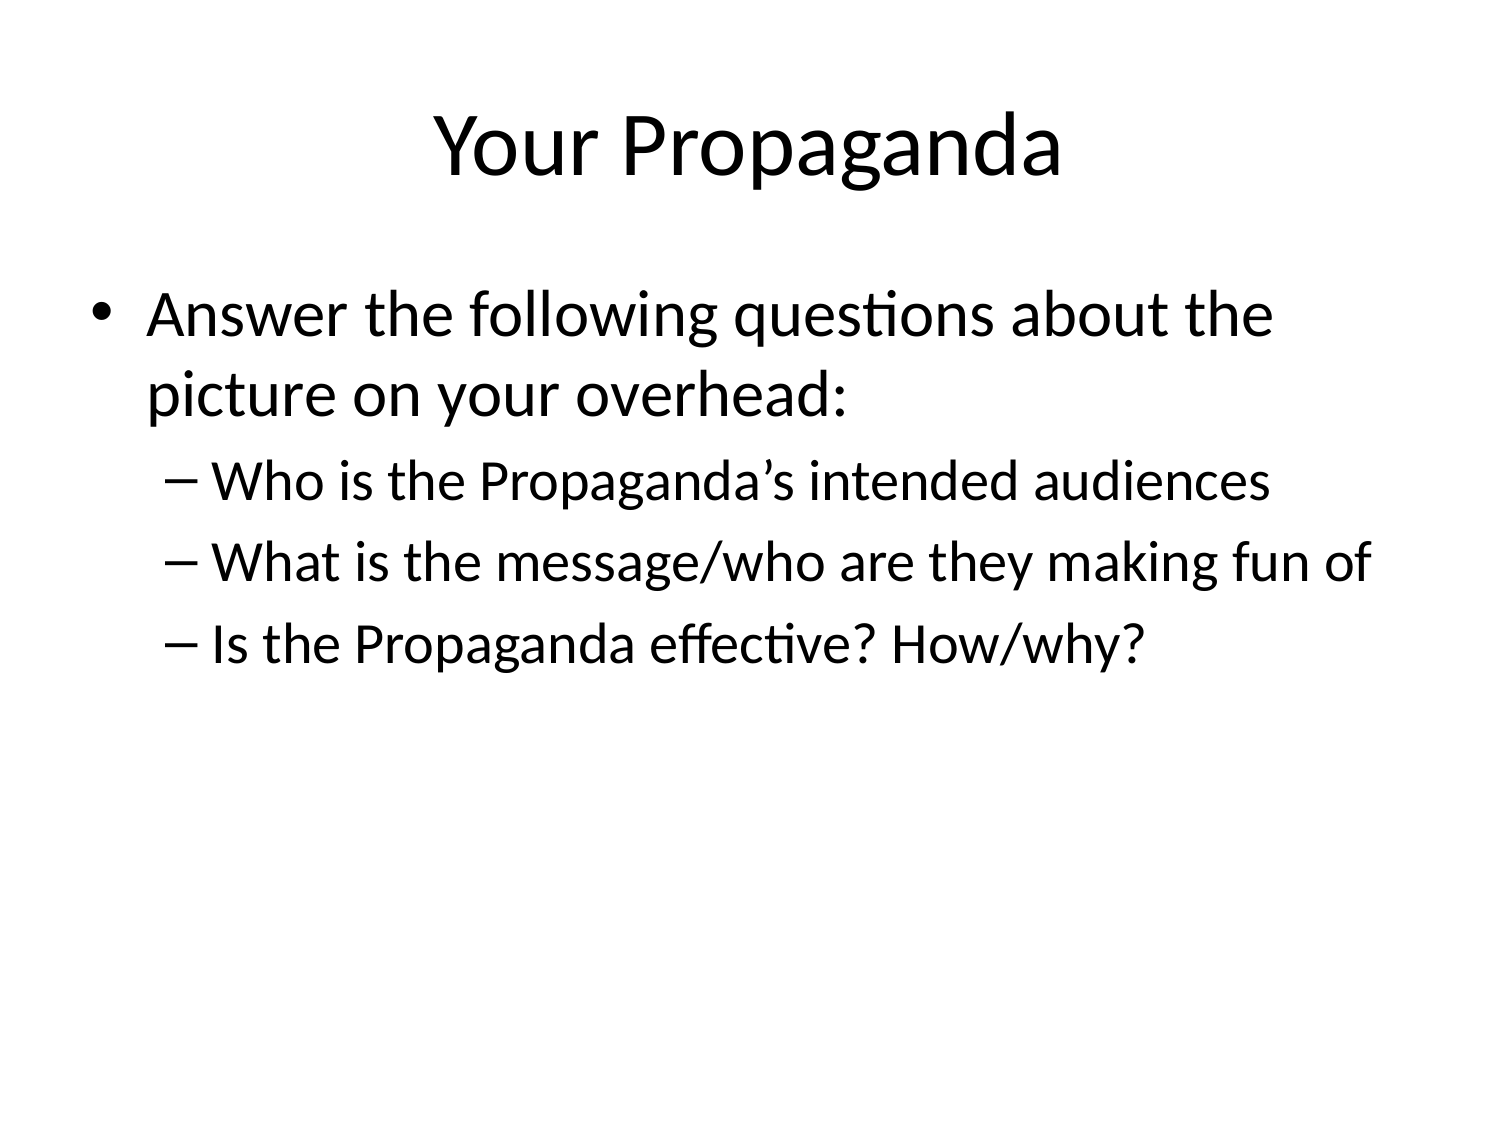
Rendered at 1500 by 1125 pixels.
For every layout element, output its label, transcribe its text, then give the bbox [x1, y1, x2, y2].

list Answer the following questions about the picture on your overhead: Who is the Propaganda’s intended audiences What is the message/who are they making fun of Is the Propaganda effective? How/why? [75, 262, 1425, 1005]
title Your Propaganda [75, 45, 1425, 233]
